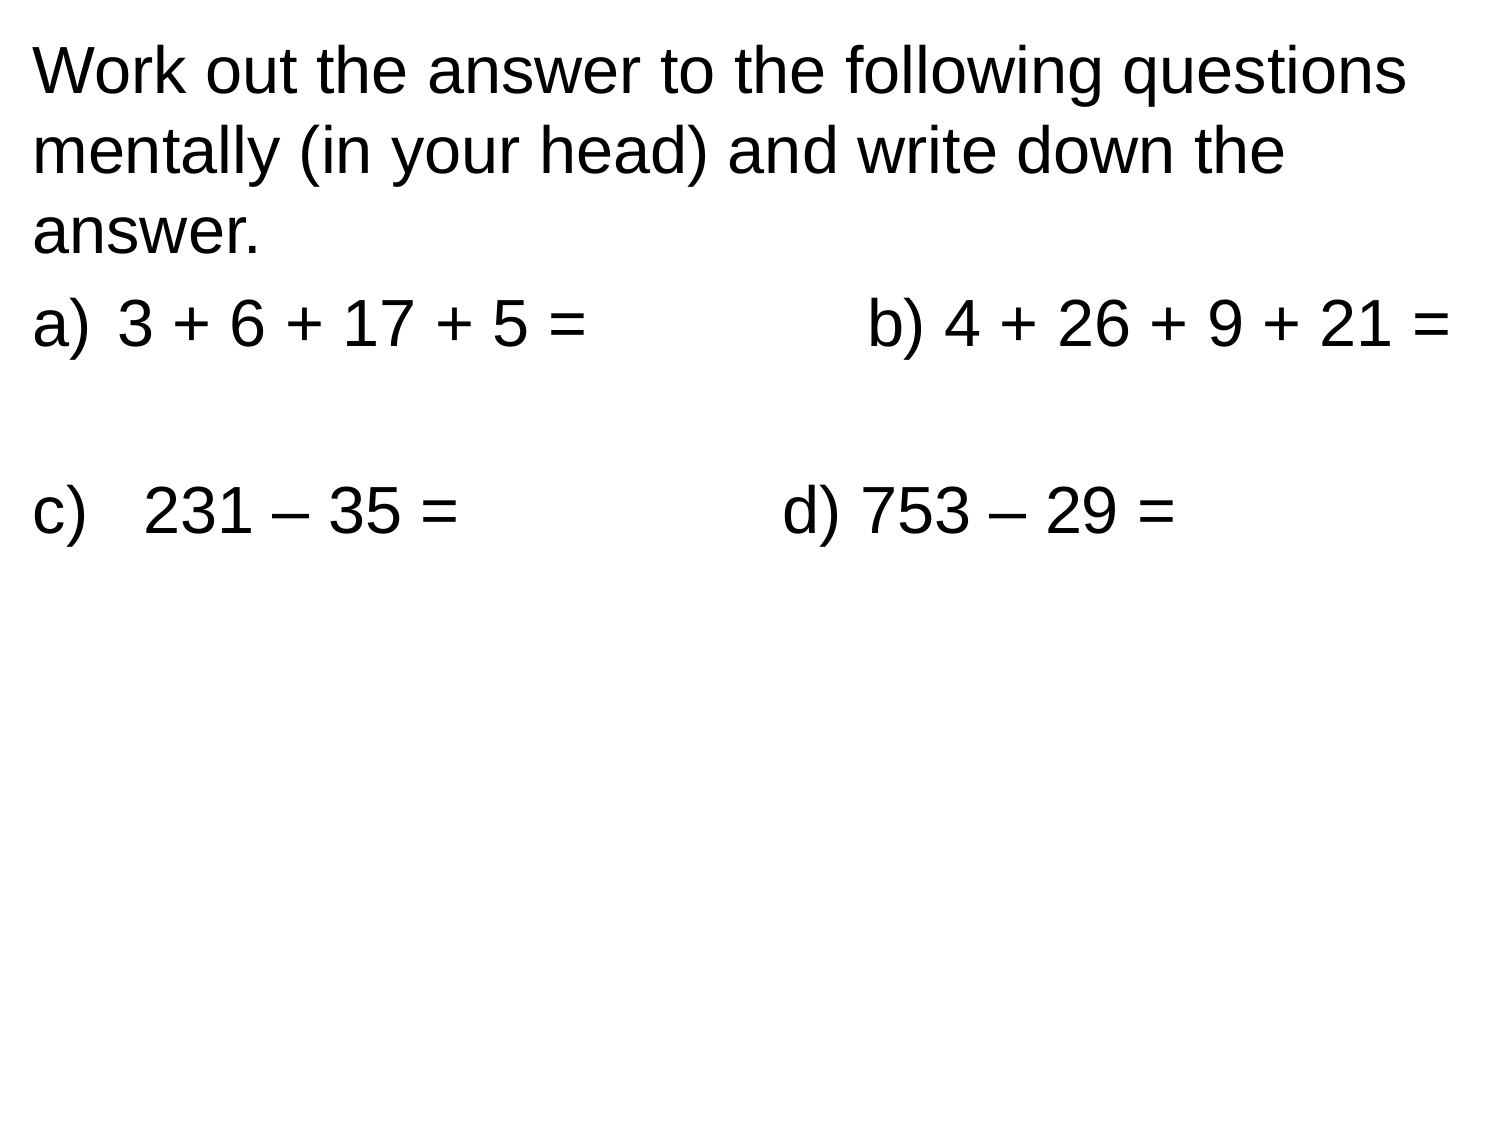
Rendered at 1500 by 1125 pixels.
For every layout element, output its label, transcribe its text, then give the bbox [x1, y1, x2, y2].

list Work out the answer to the following questions mentally (in your head) and write down the answer. 3 + 6 + 17 + 5 = b) 4 + 26 + 9 + 21 = c) 231 – 35 = d) 753 – 29 = [17, 19, 1483, 1106]
